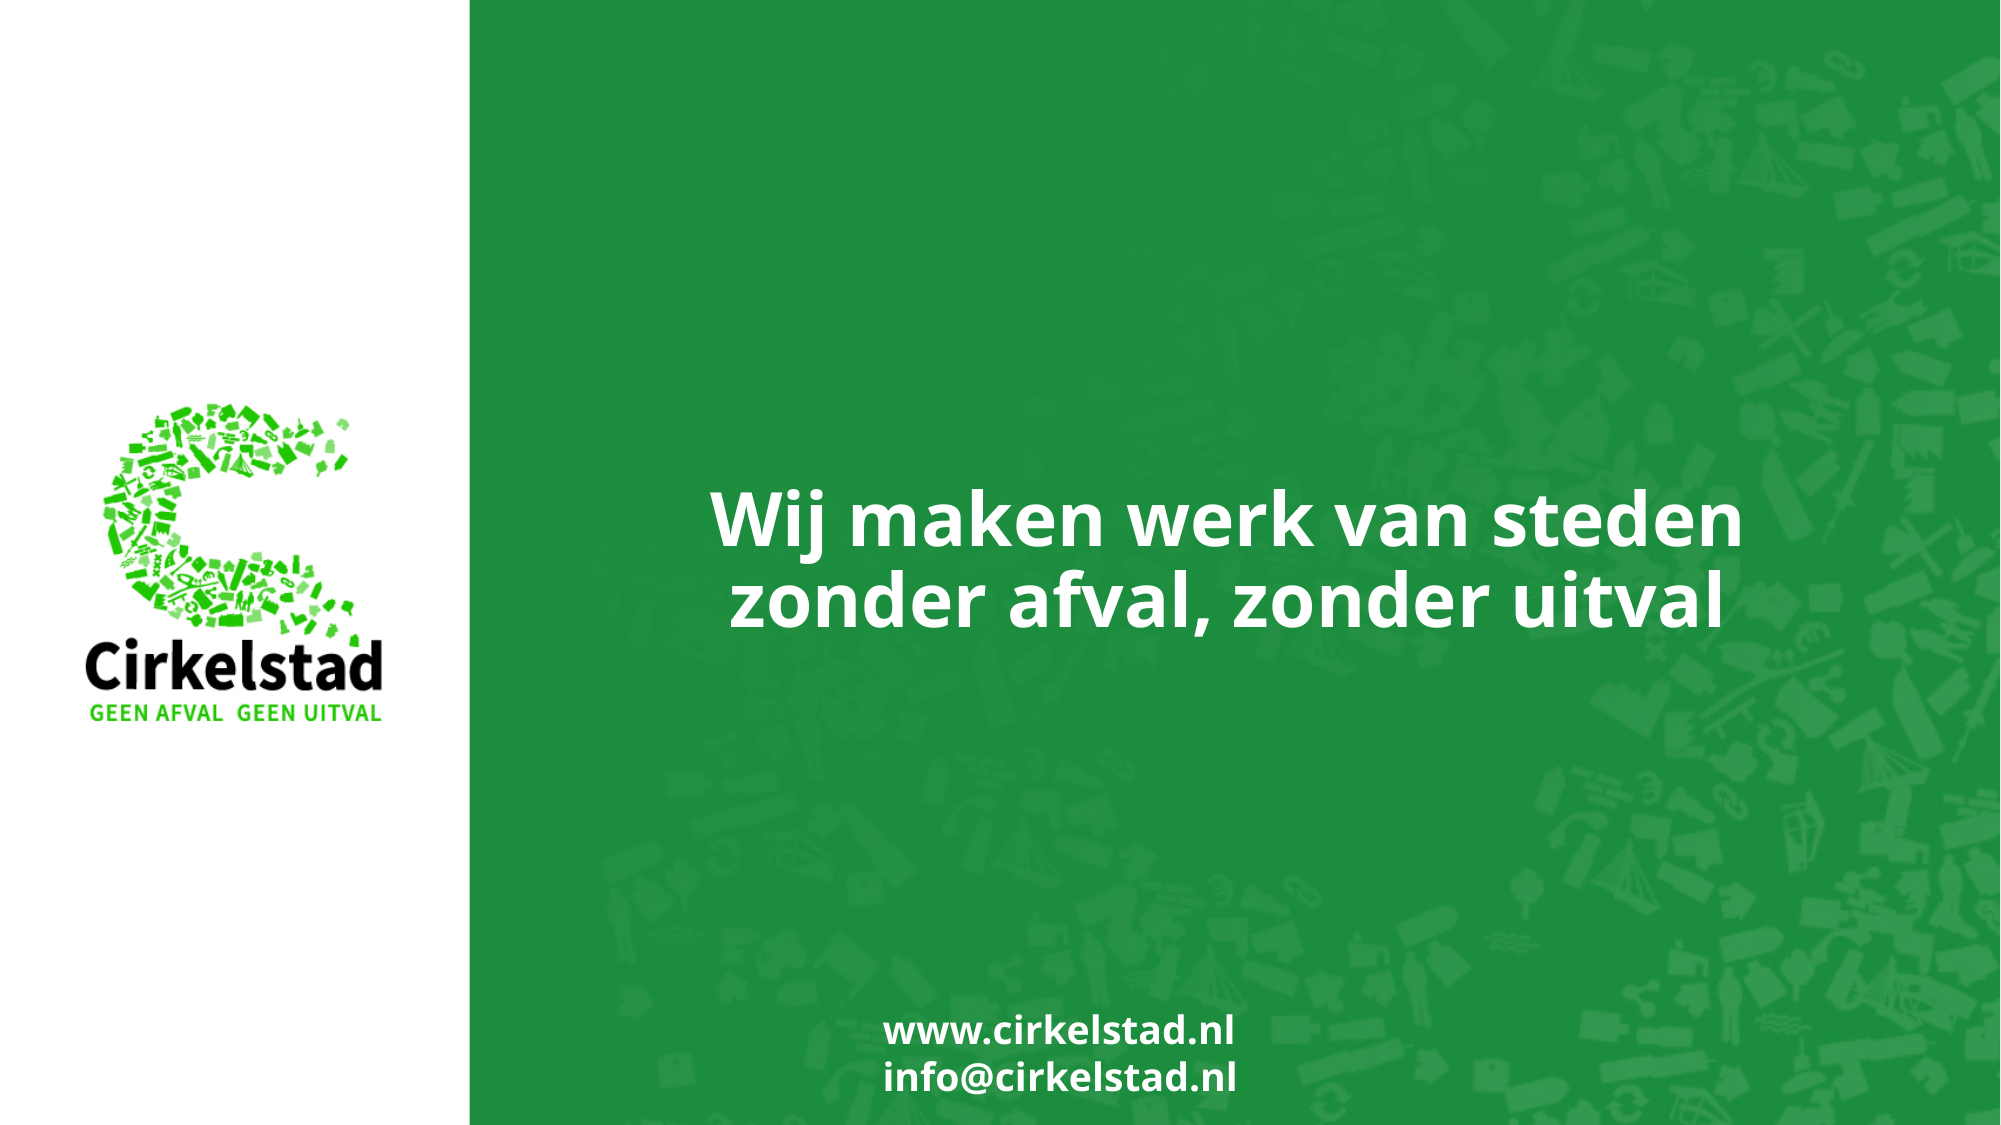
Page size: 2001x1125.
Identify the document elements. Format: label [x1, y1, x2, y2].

picture [469, 0, 2001, 1125]
picture [19, 337, 449, 788]
